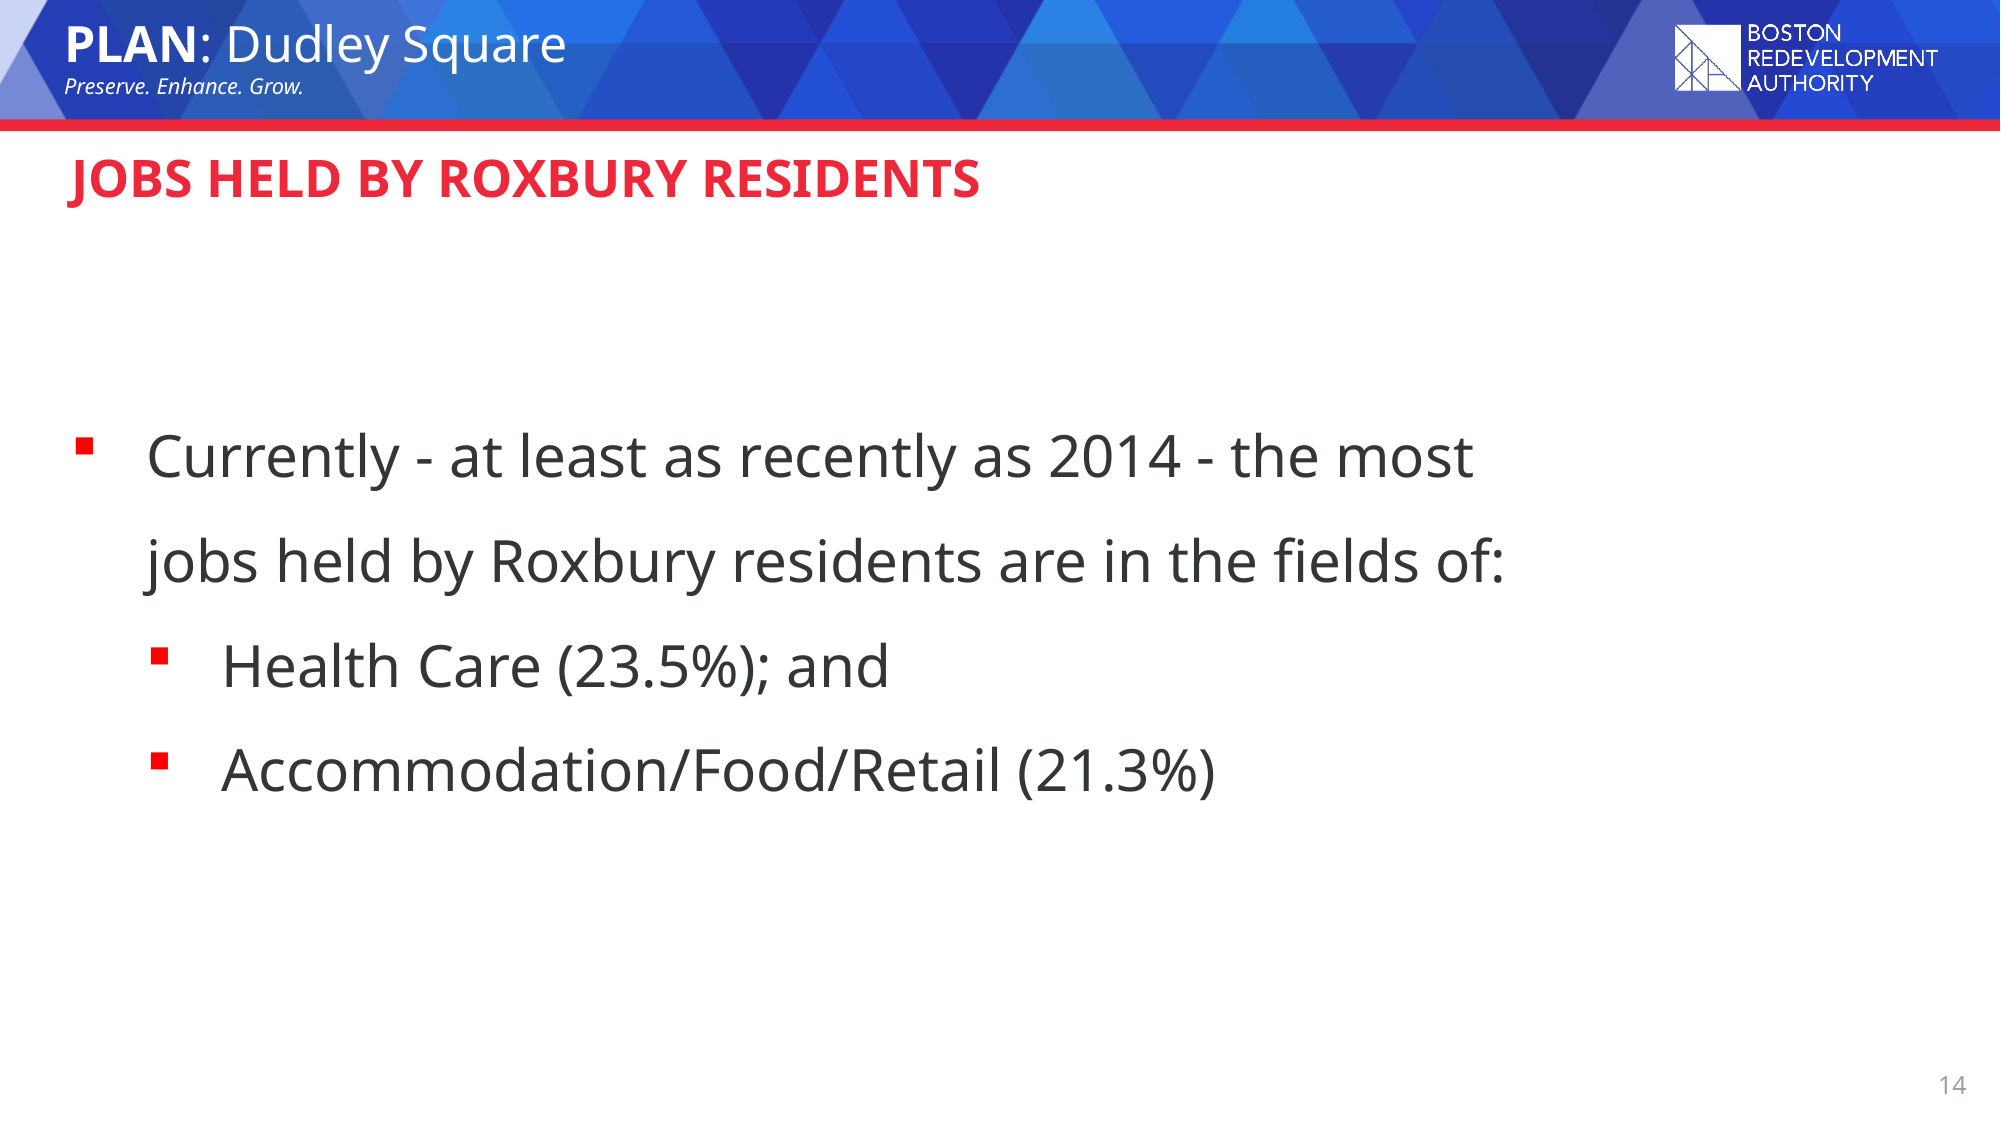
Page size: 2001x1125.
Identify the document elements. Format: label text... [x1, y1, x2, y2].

text_box Currently - at least as recently as 2014 - the most jobs held by Roxbury residents are in the fields of: Health Care (23.5%); and Accommodation/Food/Retail (21.3%) [56, 376, 1547, 811]
picture [0, 0, 2000, 119]
title Jobs held by Roxbury residents [56, 145, 1938, 217]
